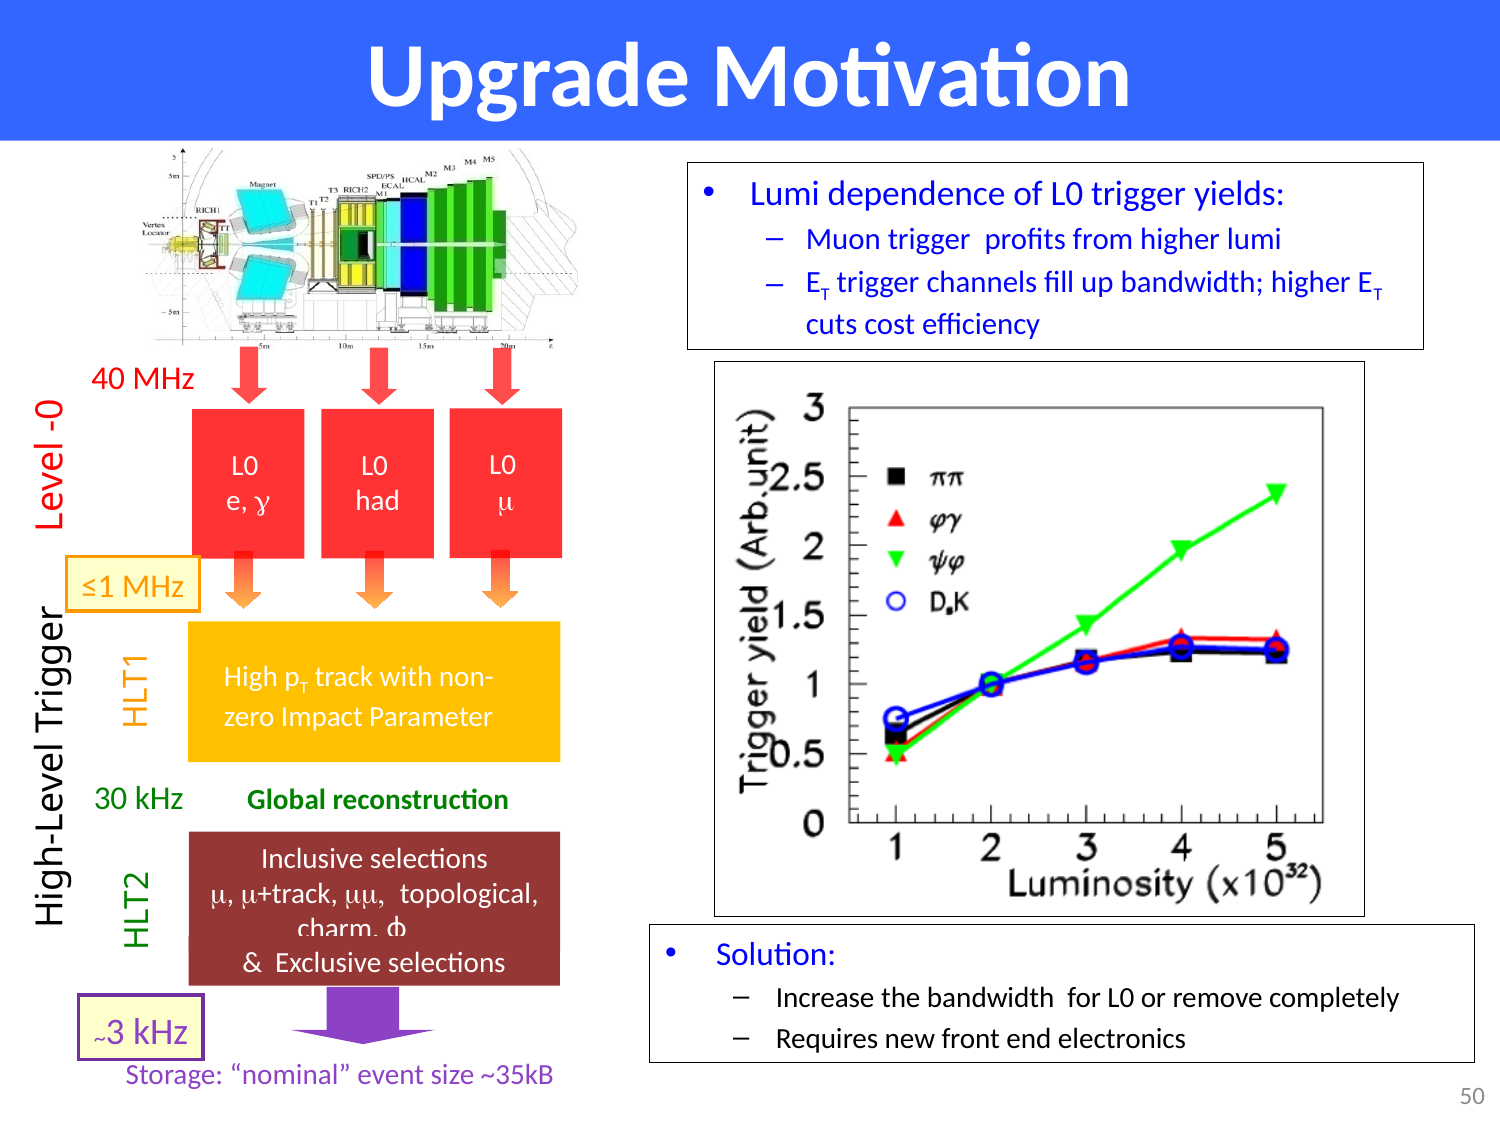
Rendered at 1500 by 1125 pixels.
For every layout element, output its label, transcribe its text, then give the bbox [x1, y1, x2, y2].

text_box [17, 148, 597, 1095]
picture [714, 361, 1365, 918]
list Lumi dependence of L0 trigger yields: Muon trigger profits from higher lumi ET trigger channels fill up bandwidth; higher ET cuts cost efficiency [687, 162, 1424, 350]
title Upgrade Motivation [0, 0, 1500, 141]
slide_number 50 [1149, 1065, 1500, 1125]
text_box Solution: Increase the bandwidth for L0 or remove completely Requires new front end electronics [649, 924, 1475, 1063]
